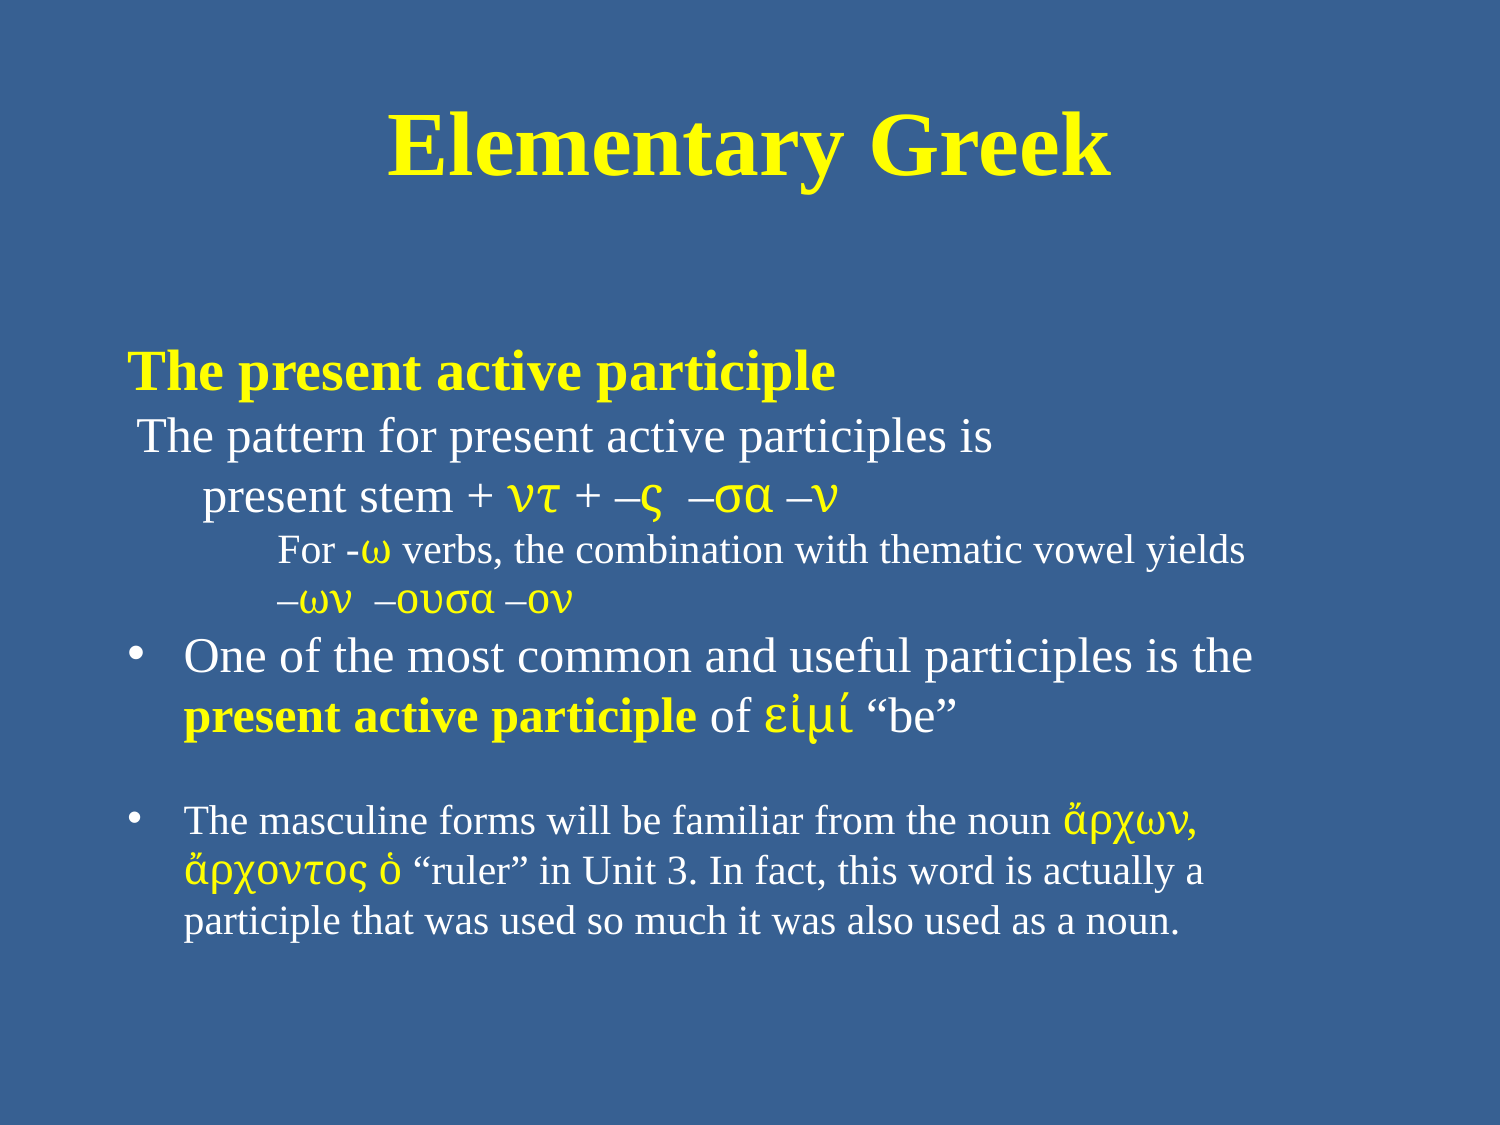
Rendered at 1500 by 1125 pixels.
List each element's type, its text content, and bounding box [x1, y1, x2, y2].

title Elementary Greek [75, 45, 1425, 233]
text_box The present active participle The pattern for present active participles is present stem + ντ + –ς –σα –ν For -ω verbs, the combination with thematic vowel yields –ων –ουσα –ον One of the most common and useful participles is the present active participle of εἰμί “be” The masculine forms will be familiar from the noun ἄρχων, ἄρχοντος ὁ “ruler” in Unit 3. In fact, this word is actually a participle that was used so much it was also used as a noun. [112, 324, 1300, 950]
